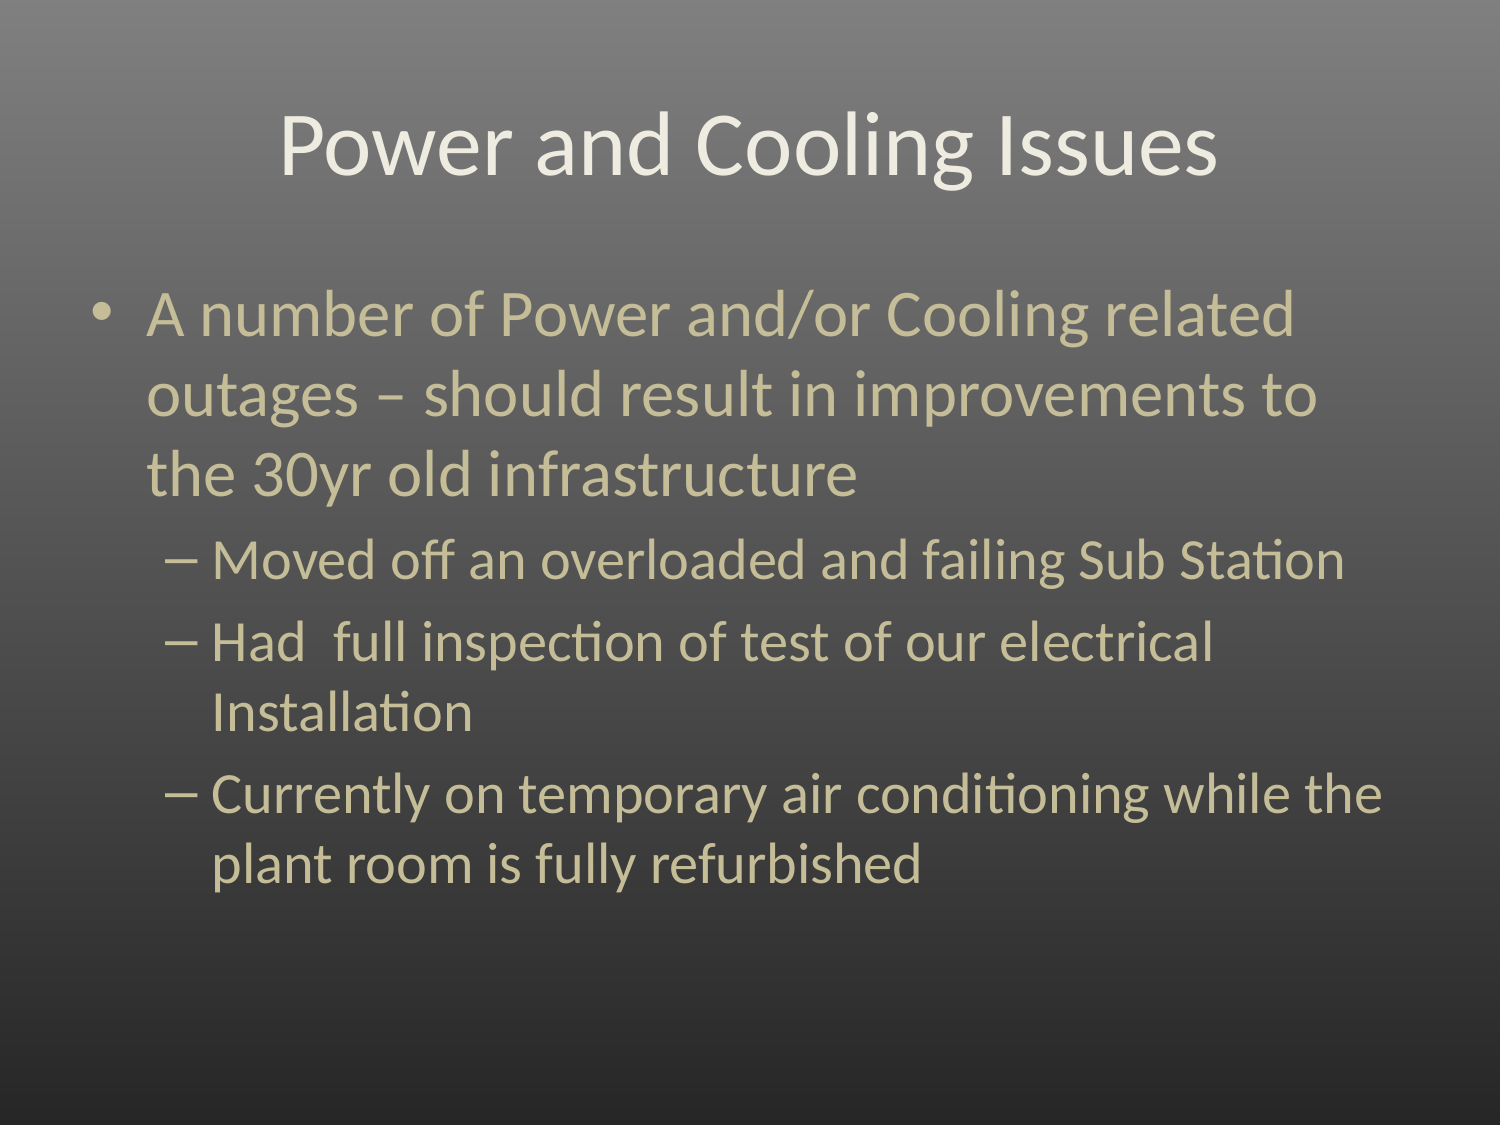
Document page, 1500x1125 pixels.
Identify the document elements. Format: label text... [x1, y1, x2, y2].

list A number of Power and/or Cooling related outages – should result in improvements to the 30yr old infrastructure Moved off an overloaded and failing Sub Station Had full inspection of test of our electrical Installation Currently on temporary air conditioning while the plant room is fully refurbished [75, 262, 1425, 1005]
title Power and Cooling Issues [75, 45, 1425, 233]
